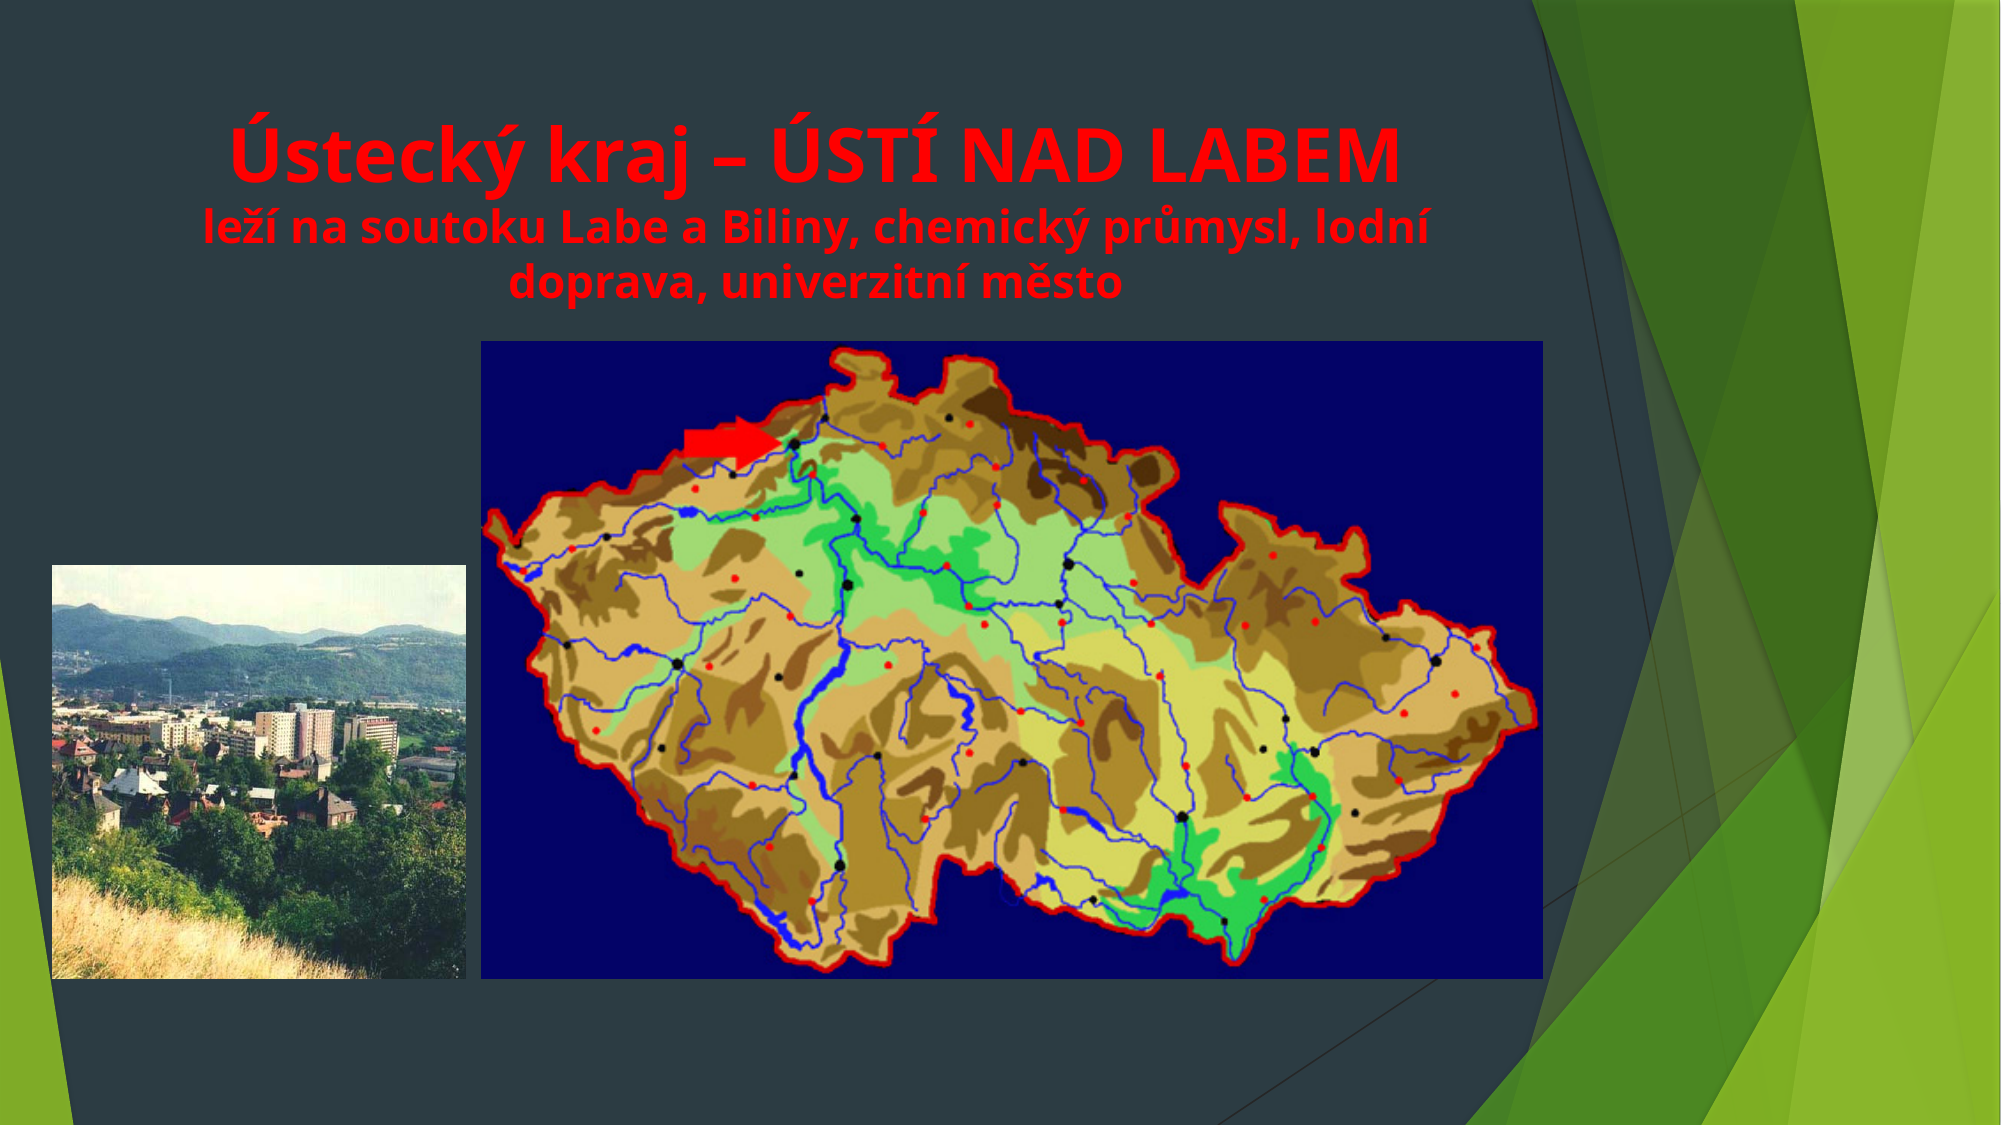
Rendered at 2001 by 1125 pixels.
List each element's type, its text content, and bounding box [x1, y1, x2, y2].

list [480, 341, 1544, 980]
title Ústecký kraj – ÚSTÍ NAD LABEM leží na soutoku Labe a Biliny, chemický průmysl, lodní doprava, univerzitní město [111, 99, 1522, 317]
picture [51, 564, 467, 980]
